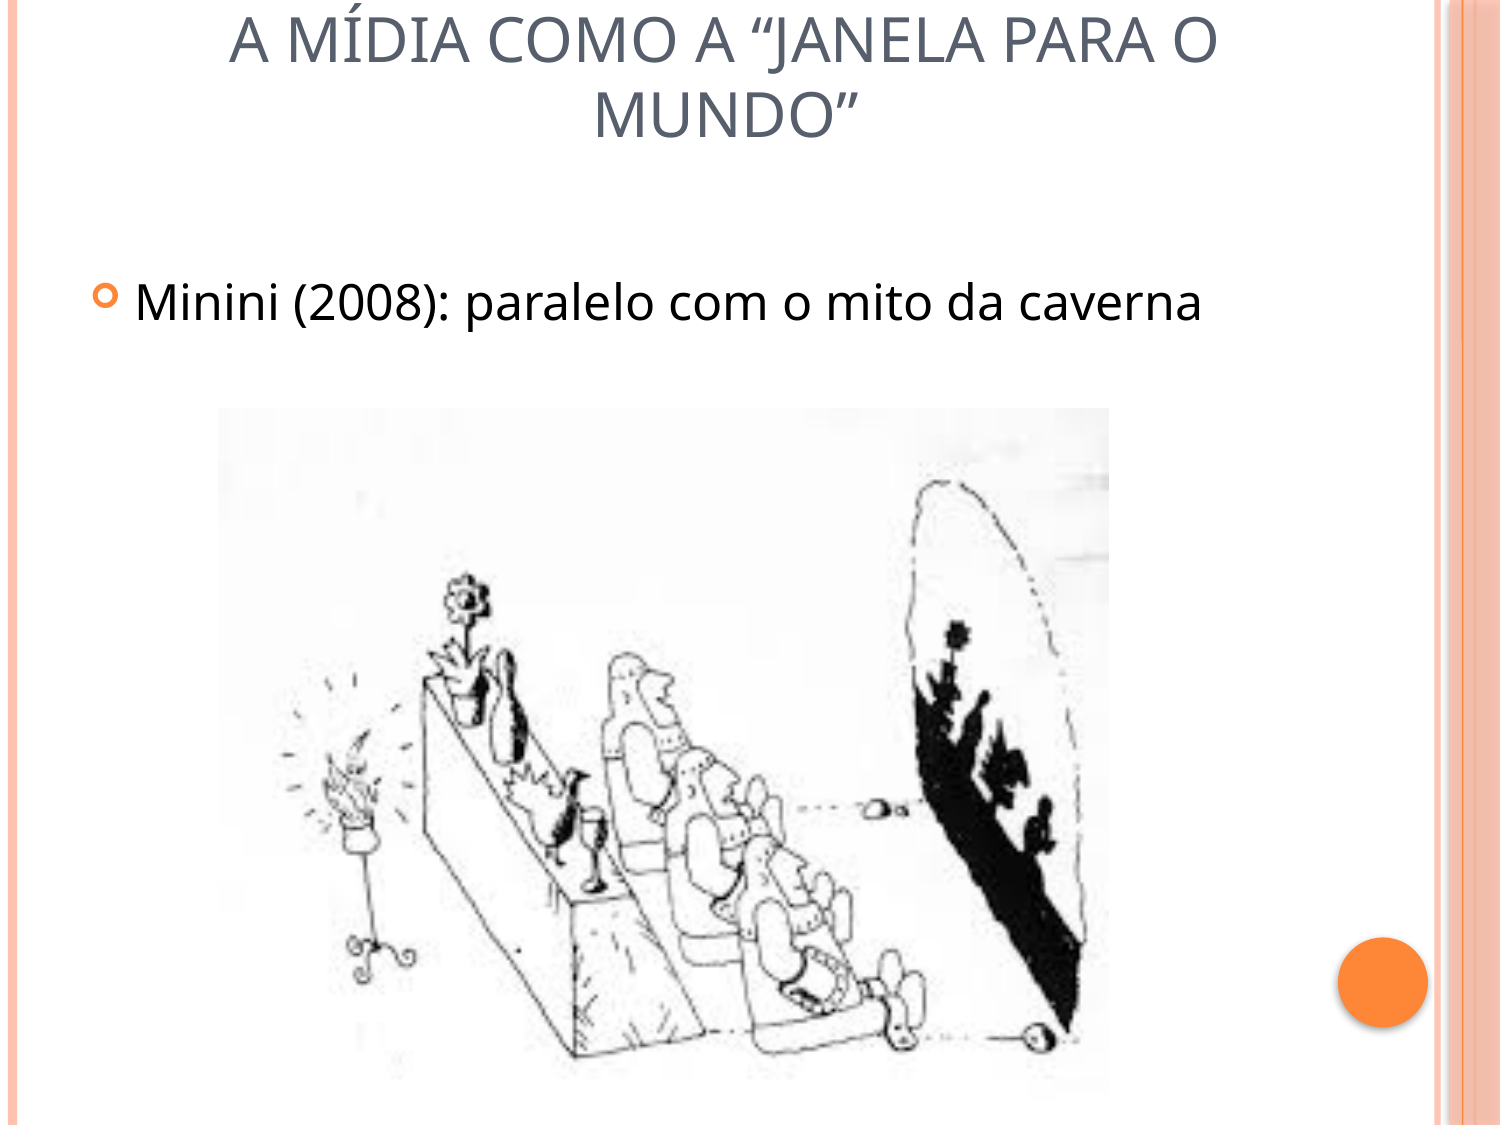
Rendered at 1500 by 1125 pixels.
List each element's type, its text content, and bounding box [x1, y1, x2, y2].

list Minini (2008): paralelo com o mito da caverna [75, 262, 1471, 1101]
title A mídia como a “janela para o mundo” [75, 45, 1376, 233]
picture [217, 408, 1110, 1101]
